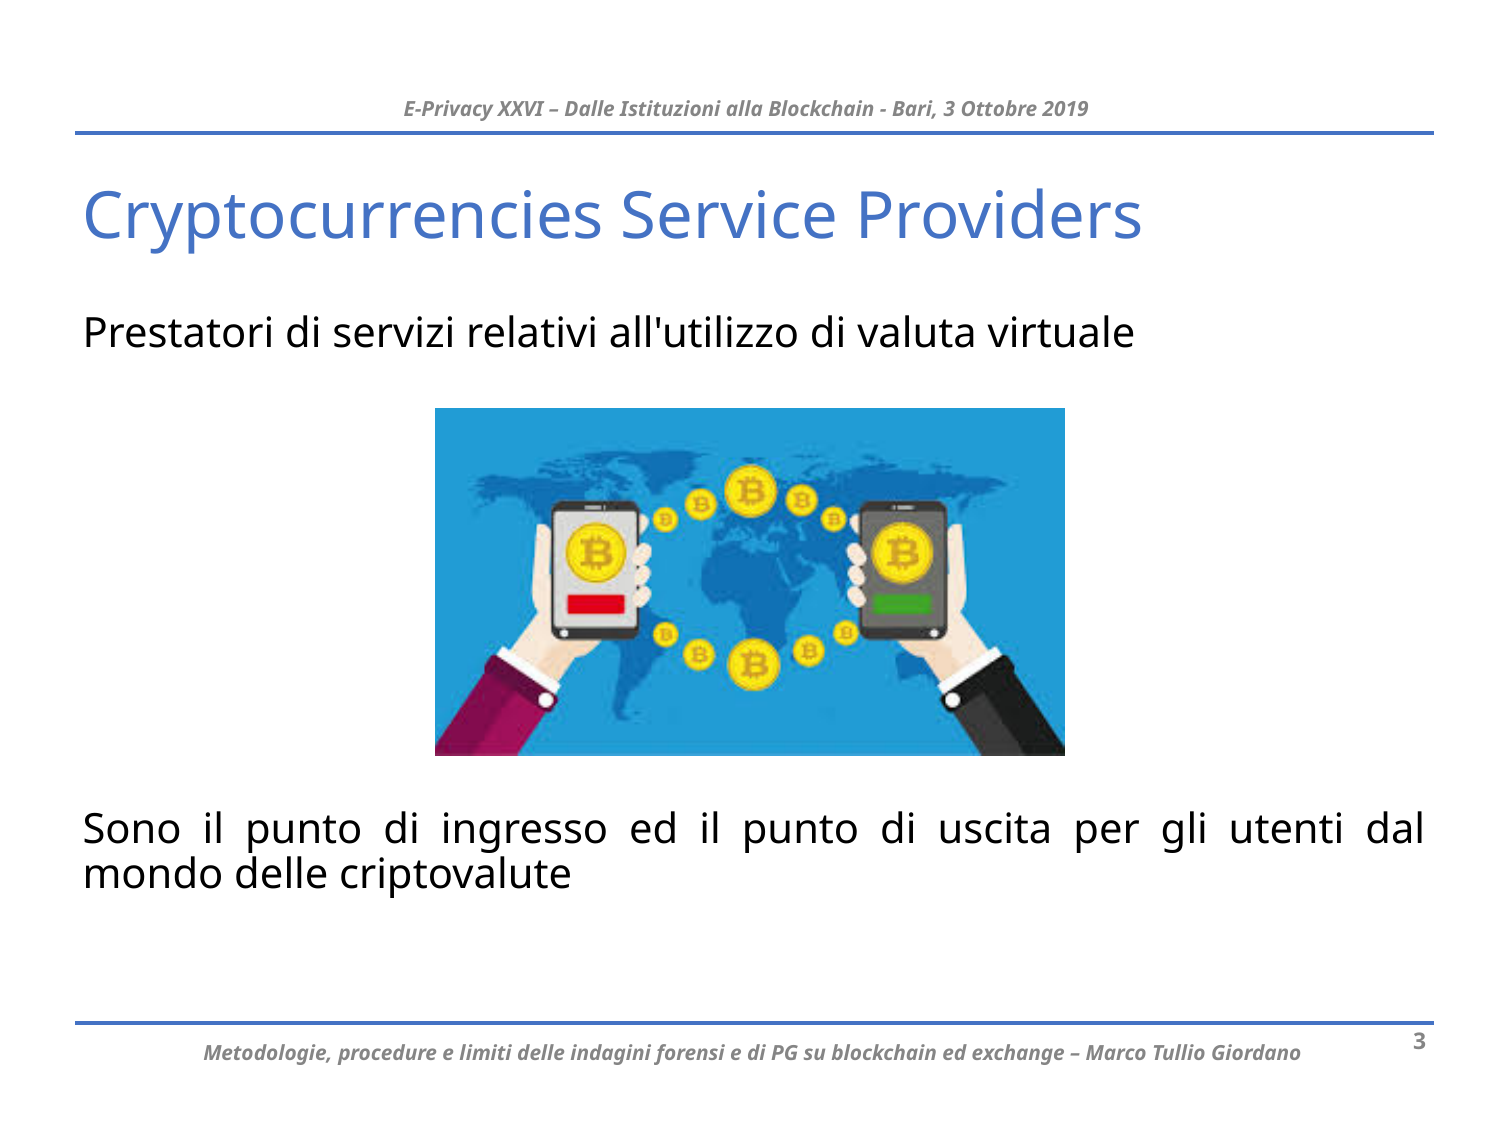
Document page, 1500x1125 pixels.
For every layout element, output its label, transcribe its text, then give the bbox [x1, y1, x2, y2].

title Cryptocurrencies Service Providers [74, 165, 1435, 260]
list Prestatori di servizi relativi all'utilizzo di valuta virtuale Sono il punto di ingresso ed il punto di uscita per gli utenti dal mondo delle criptovalute [74, 303, 1435, 1006]
slide_number 4 [1390, 1020, 1435, 1064]
picture [435, 407, 1065, 757]
